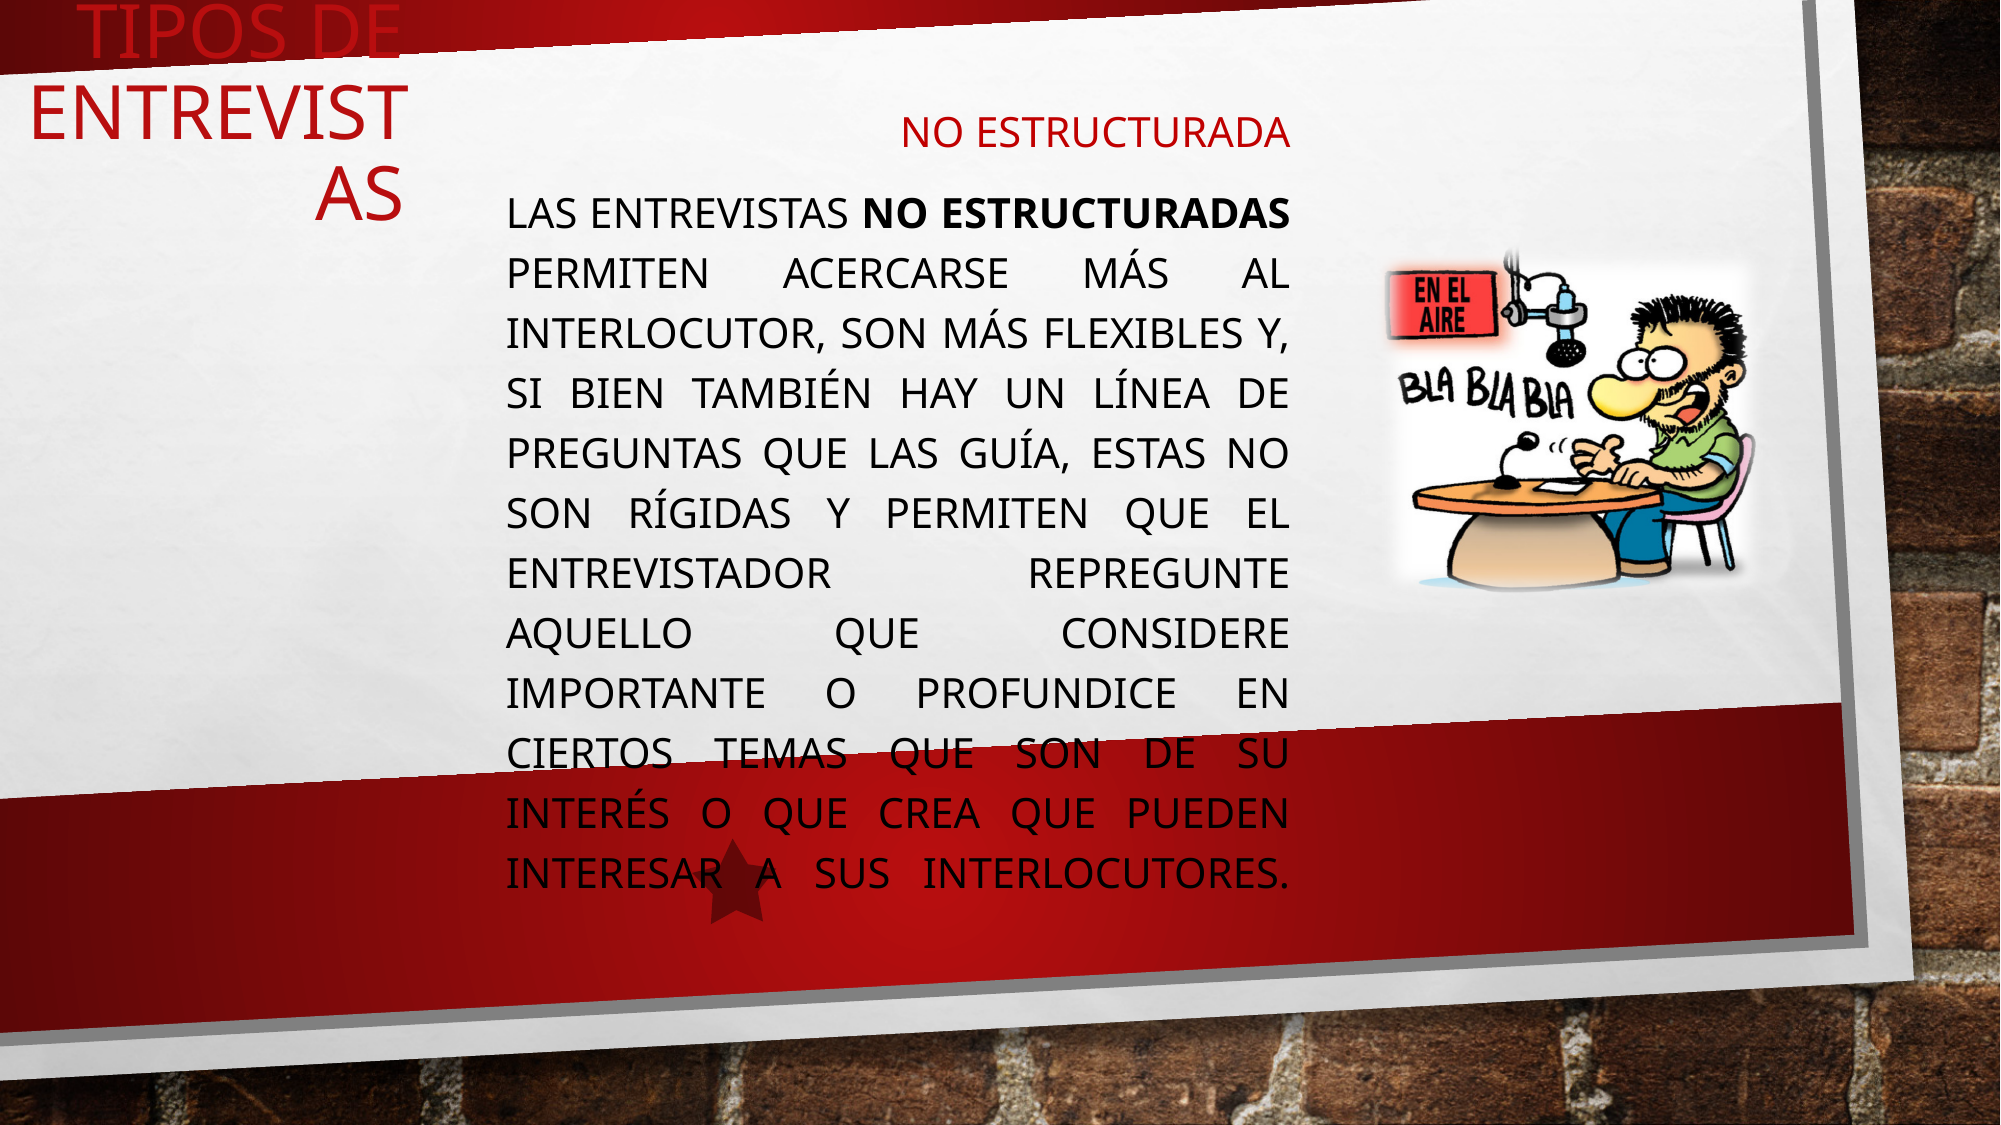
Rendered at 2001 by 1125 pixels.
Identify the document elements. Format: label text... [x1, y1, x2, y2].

title TIPOS DE ENTREVISTAS [0, 0, 420, 245]
picture [0, 0, 2000, 1125]
picture [1376, 243, 1768, 600]
subtitle NO ESTRUCTURADA las entrevistas no estructuradas permiten acercarse más al interlocutor, son más flexibles y, si bien también hay un línea de preguntas que las guía, estas no son rígidas y permiten que el entrevistador repregunte aquello que considere importante o profundice en ciertos temas que son de su interés o que crea que pueden interesar a sus interlocutores. [490, 88, 1306, 360]
